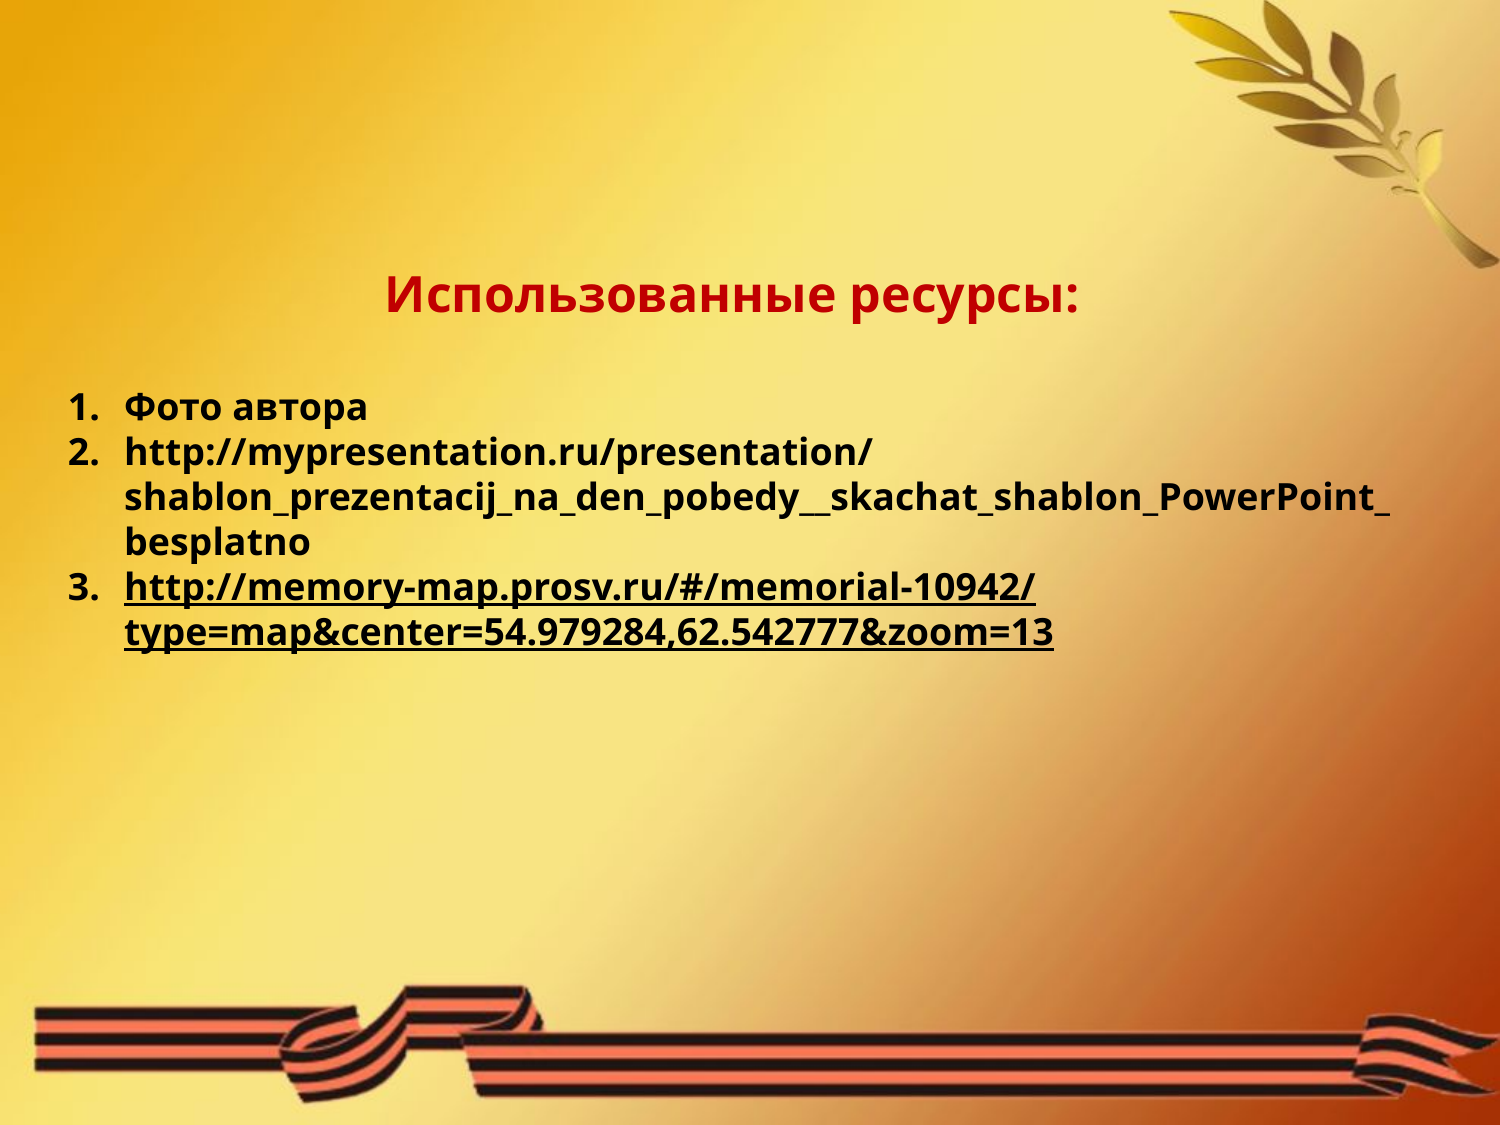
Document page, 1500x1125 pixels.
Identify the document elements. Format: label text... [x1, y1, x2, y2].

picture [0, 0, 1500, 1125]
text_box Использованные ресурсы: Фото автора http://mypresentation.ru/presentation/shablon_prezentacij_na_den_pobedy__skachat_shablon_PowerPoint_besplatno http://memory-map.prosv.ru/#/memorial-10942/type=map&center=54.979284,62.542777&zoom=13 [53, 255, 1412, 711]
